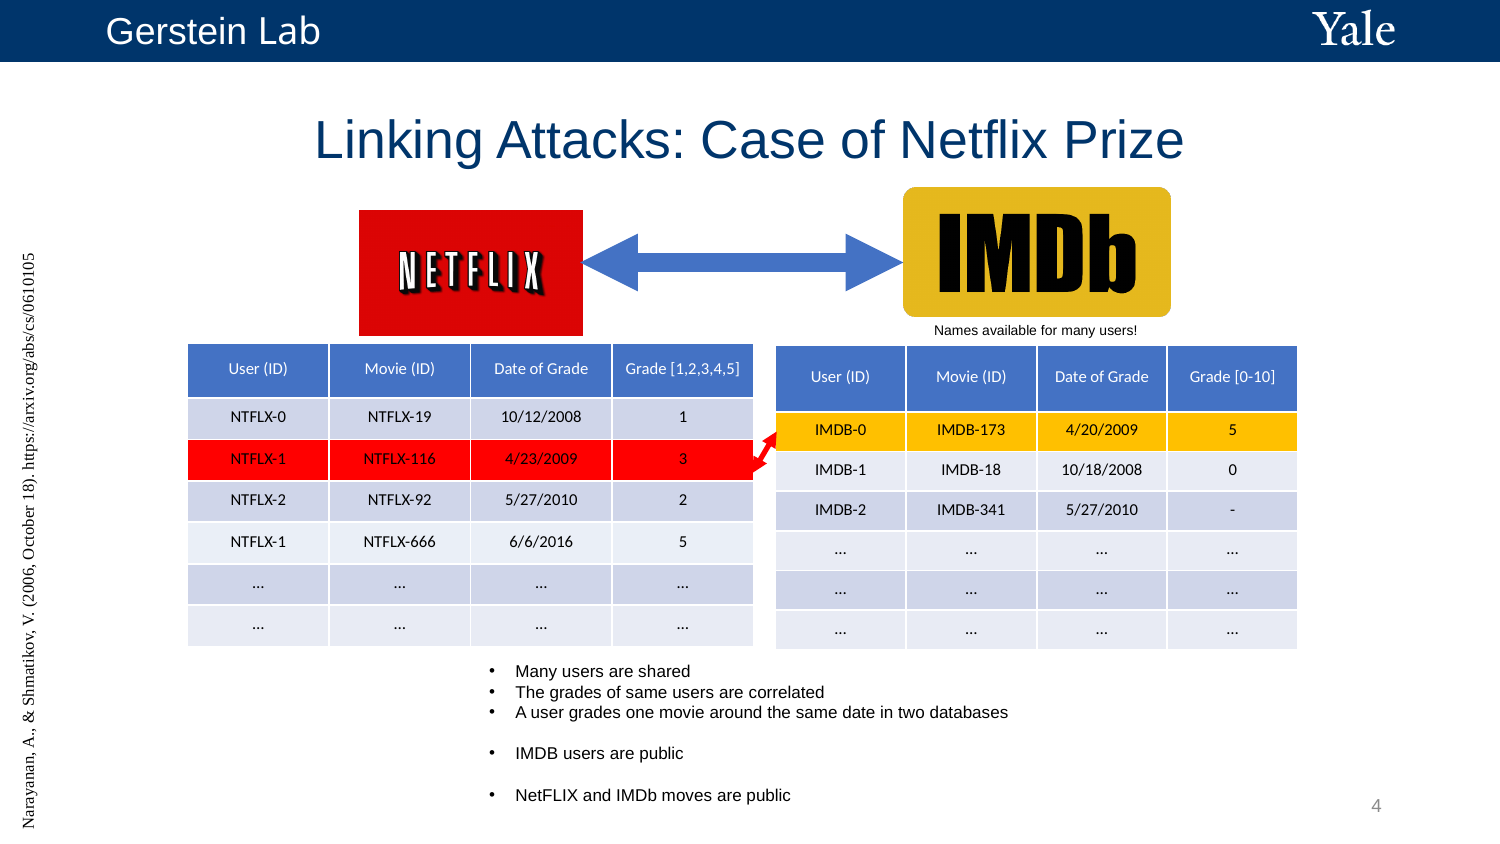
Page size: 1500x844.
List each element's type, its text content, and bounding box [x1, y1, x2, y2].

table_cell … [471, 606, 611, 646]
table_cell … [188, 606, 328, 646]
table_cell IMDB-341 [907, 492, 1036, 530]
table_cell … [330, 565, 470, 604]
table_cell NTFLX-666 [330, 523, 470, 563]
table_cell - [1168, 492, 1297, 530]
table_cell … [776, 532, 905, 570]
table_cell … [613, 565, 753, 604]
picture [1312, 0, 1397, 70]
table_cell 4/20/2009 [1038, 413, 1166, 451]
table_cell … [330, 606, 470, 646]
slide_number 4 [1059, 782, 1397, 827]
table_cell NTFLX-1 [188, 440, 328, 480]
table_header Grade [1,2,3,4,5] [613, 344, 753, 397]
table_cell … [776, 611, 905, 649]
table_header Grade [0-10] [1168, 346, 1297, 411]
table_cell 0 [1168, 452, 1297, 490]
table_cell … [471, 565, 611, 604]
table_cell 10/18/2008 [1038, 452, 1166, 490]
table_header User (ID) [776, 346, 905, 411]
table_cell … [907, 611, 1036, 649]
table_cell … [188, 565, 328, 604]
table_header Date of Grade [471, 344, 611, 397]
table_cell 10/12/2008 [471, 399, 611, 439]
table_cell … [907, 571, 1036, 609]
table_cell IMDB-0 [776, 413, 905, 451]
table_cell NTFLX-19 [330, 399, 470, 439]
text_box Names available for many users! [919, 317, 1153, 346]
table_cell NTFLX-0 [188, 399, 328, 439]
table_cell NTFLX-1 [188, 523, 328, 563]
picture [903, 187, 1171, 317]
table_cell 5/27/2010 [471, 482, 611, 521]
table_header Date of Grade [1038, 346, 1166, 411]
table_cell IMDB-18 [907, 452, 1036, 490]
table_cell … [1038, 611, 1166, 649]
table_cell 5/27/2010 [1038, 492, 1166, 530]
table_cell NTFLX-116 [330, 440, 470, 480]
table_cell … [1168, 532, 1297, 570]
table_cell … [1168, 611, 1297, 649]
table_cell 4/23/2009 [471, 440, 611, 480]
table_cell … [1168, 571, 1297, 609]
table_header Movie (ID) [907, 346, 1036, 411]
table_cell IMDB-173 [907, 413, 1036, 451]
text_box Narayanan, A., & Shmatikov, V. (2006, October 18). https://arxiv.org/abs/cs/0610105 [9, 155, 60, 844]
table_header User (ID) [188, 344, 328, 397]
table_cell … [1038, 532, 1166, 570]
table_cell IMDB-1 [776, 452, 905, 490]
table_cell 1 [613, 399, 753, 439]
title Linking Attacks: Case of Netflix Prize [264, 80, 1236, 203]
text_box Many users are shared The grades of same users are correlated A user grades one movie around the same date in two databases IMDB users are public NetFLIX and IMDb moves are public [474, 653, 1025, 833]
picture [359, 210, 583, 336]
table_cell 5 [1168, 413, 1297, 451]
table_cell 3 [613, 440, 753, 480]
table_cell 6/6/2016 [471, 523, 611, 563]
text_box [752, 431, 777, 473]
table_cell … [613, 606, 753, 646]
table_cell NTFLX-2 [188, 482, 328, 521]
table_cell … [1038, 571, 1166, 609]
table_cell IMDB-2 [776, 492, 905, 530]
table_cell NTFLX-92 [330, 482, 470, 521]
table_cell … [776, 571, 905, 609]
table_header Movie (ID) [330, 344, 470, 397]
table_cell … [907, 532, 1036, 570]
table_cell 5 [613, 523, 753, 563]
table_cell 2 [613, 482, 753, 521]
